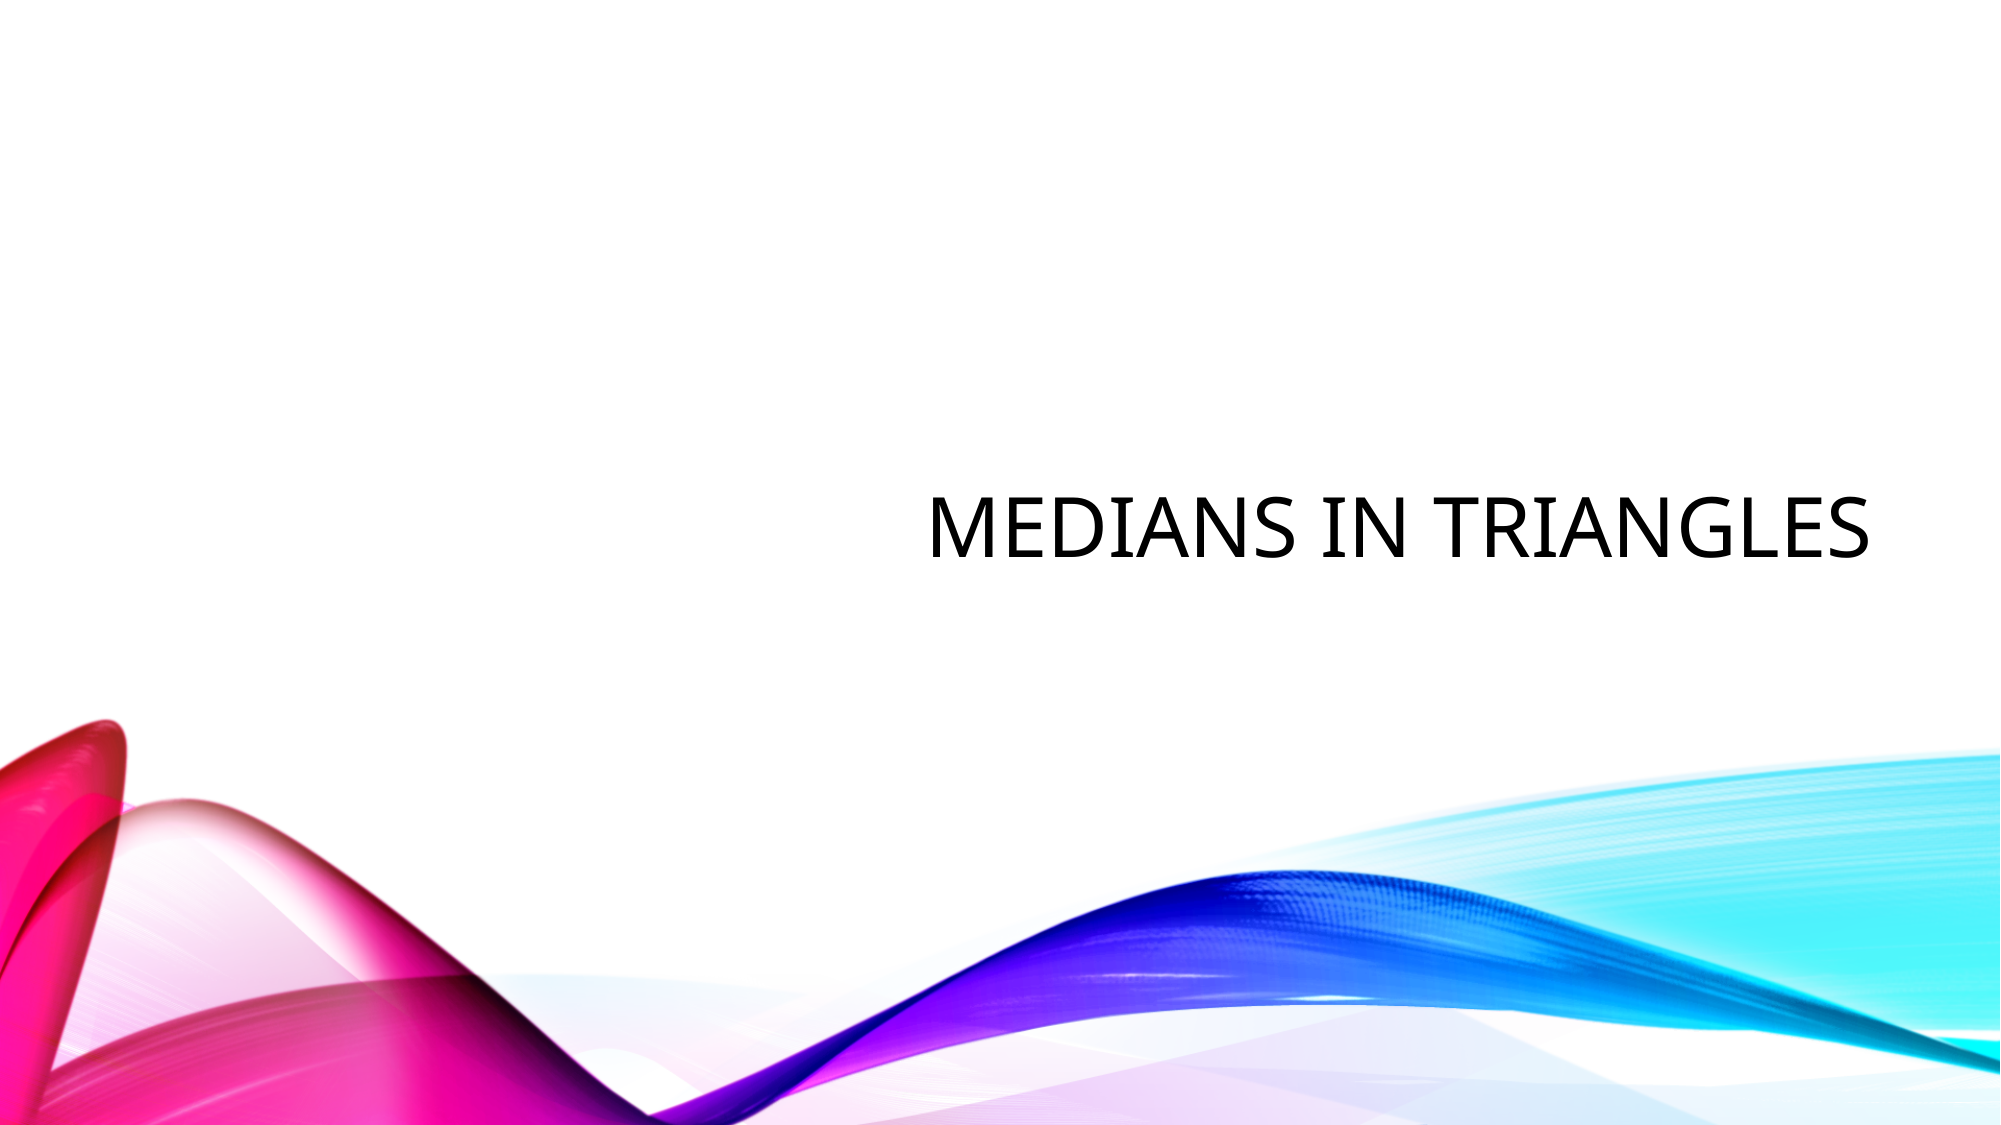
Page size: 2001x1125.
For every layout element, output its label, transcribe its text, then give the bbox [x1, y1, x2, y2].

picture [0, 717, 2000, 1125]
title Medians in triangles [112, 123, 1888, 584]
picture [1795, 1003, 1806, 1008]
